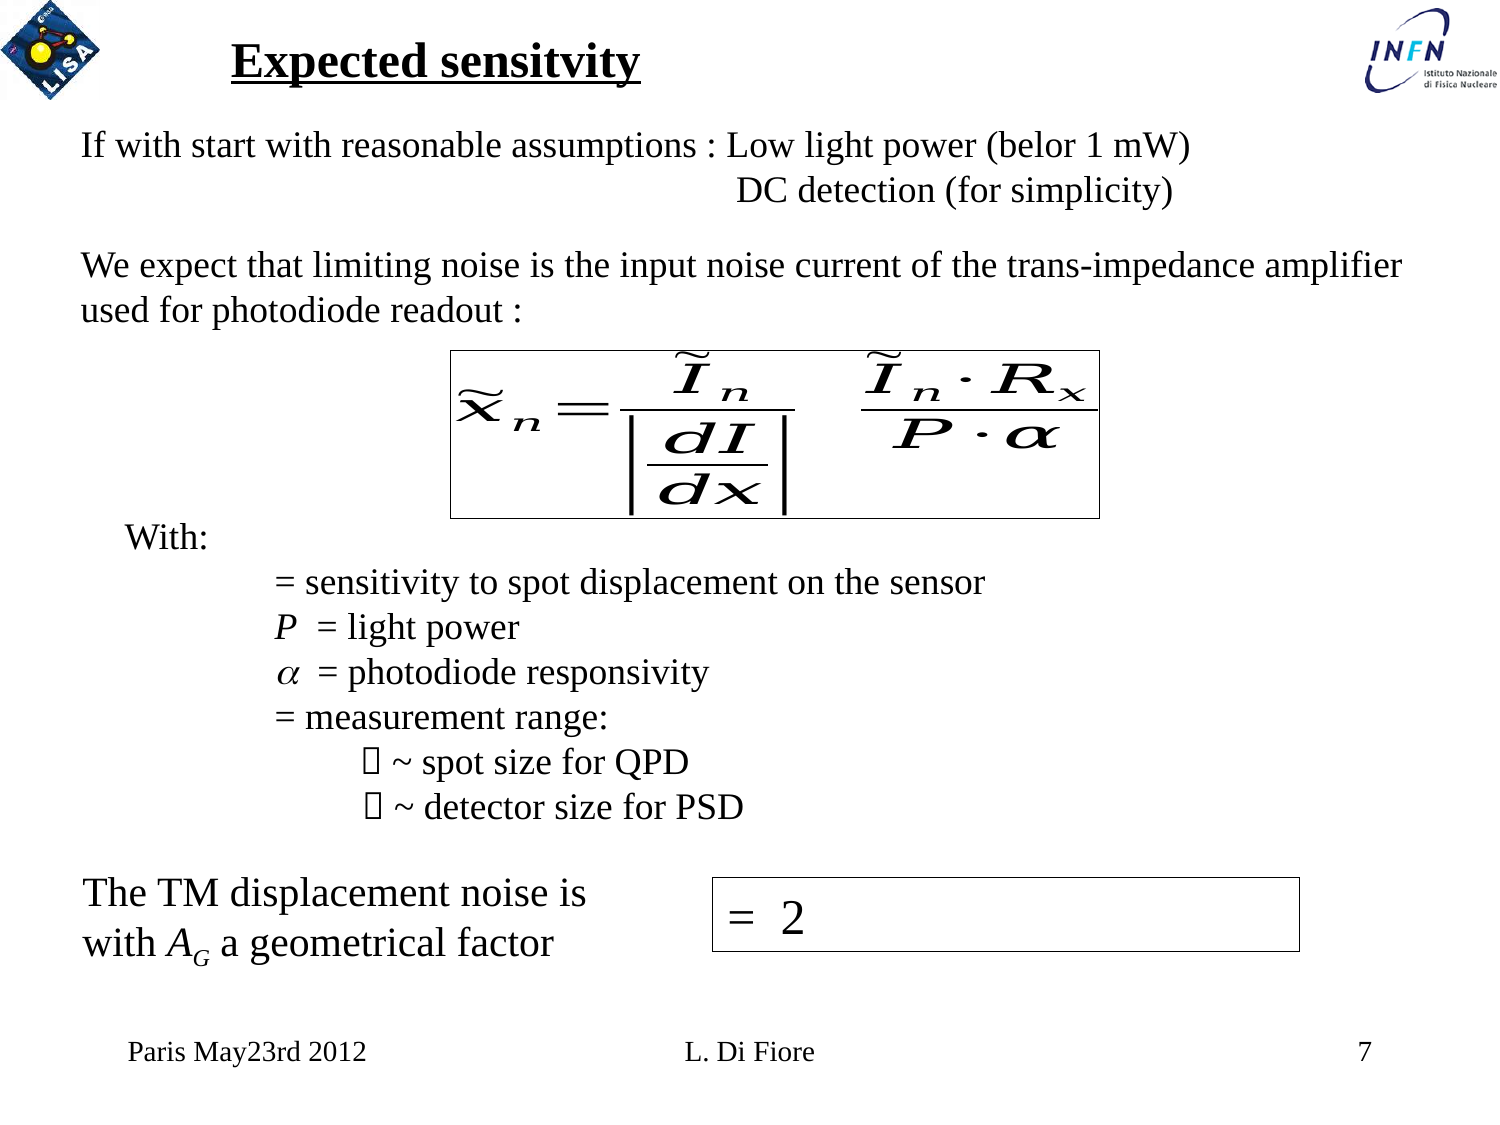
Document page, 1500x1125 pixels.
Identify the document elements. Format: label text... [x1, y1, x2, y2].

text_box The TM displacement noise is with AG a geometrical factor [67, 857, 603, 979]
picture [0, 0, 100, 100]
footer L. Di Fiore [512, 1024, 988, 1101]
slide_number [112, 1024, 426, 1101]
picture [1362, 0, 1500, 103]
slide_number 7 [1074, 1024, 1388, 1101]
text_box Expected sensitvity [216, 20, 657, 96]
